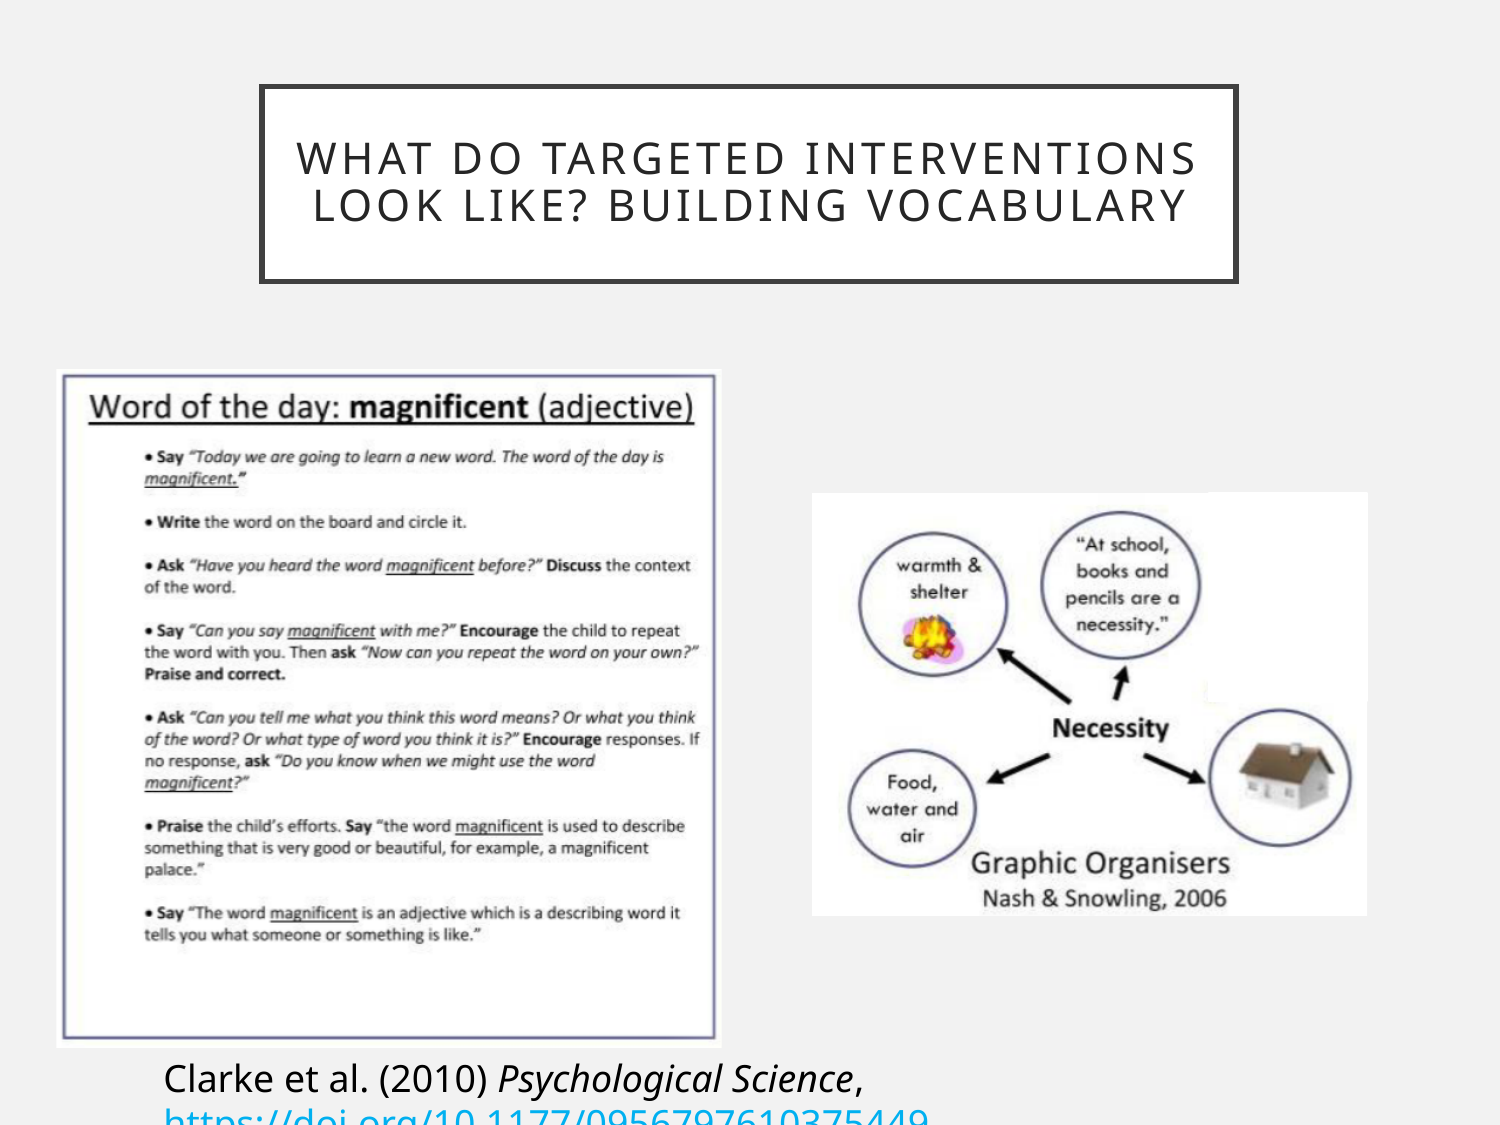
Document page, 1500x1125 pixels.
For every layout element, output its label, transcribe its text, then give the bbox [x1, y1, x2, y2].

text_box Clarke et al. (2010) Psychological Science, https://doi.org/10.1177/0956797610375449 [148, 1047, 1476, 1125]
title What do targeted interventions look like? Building vocabulary [259, 84, 1239, 284]
picture [812, 493, 1368, 916]
picture [56, 369, 722, 1048]
